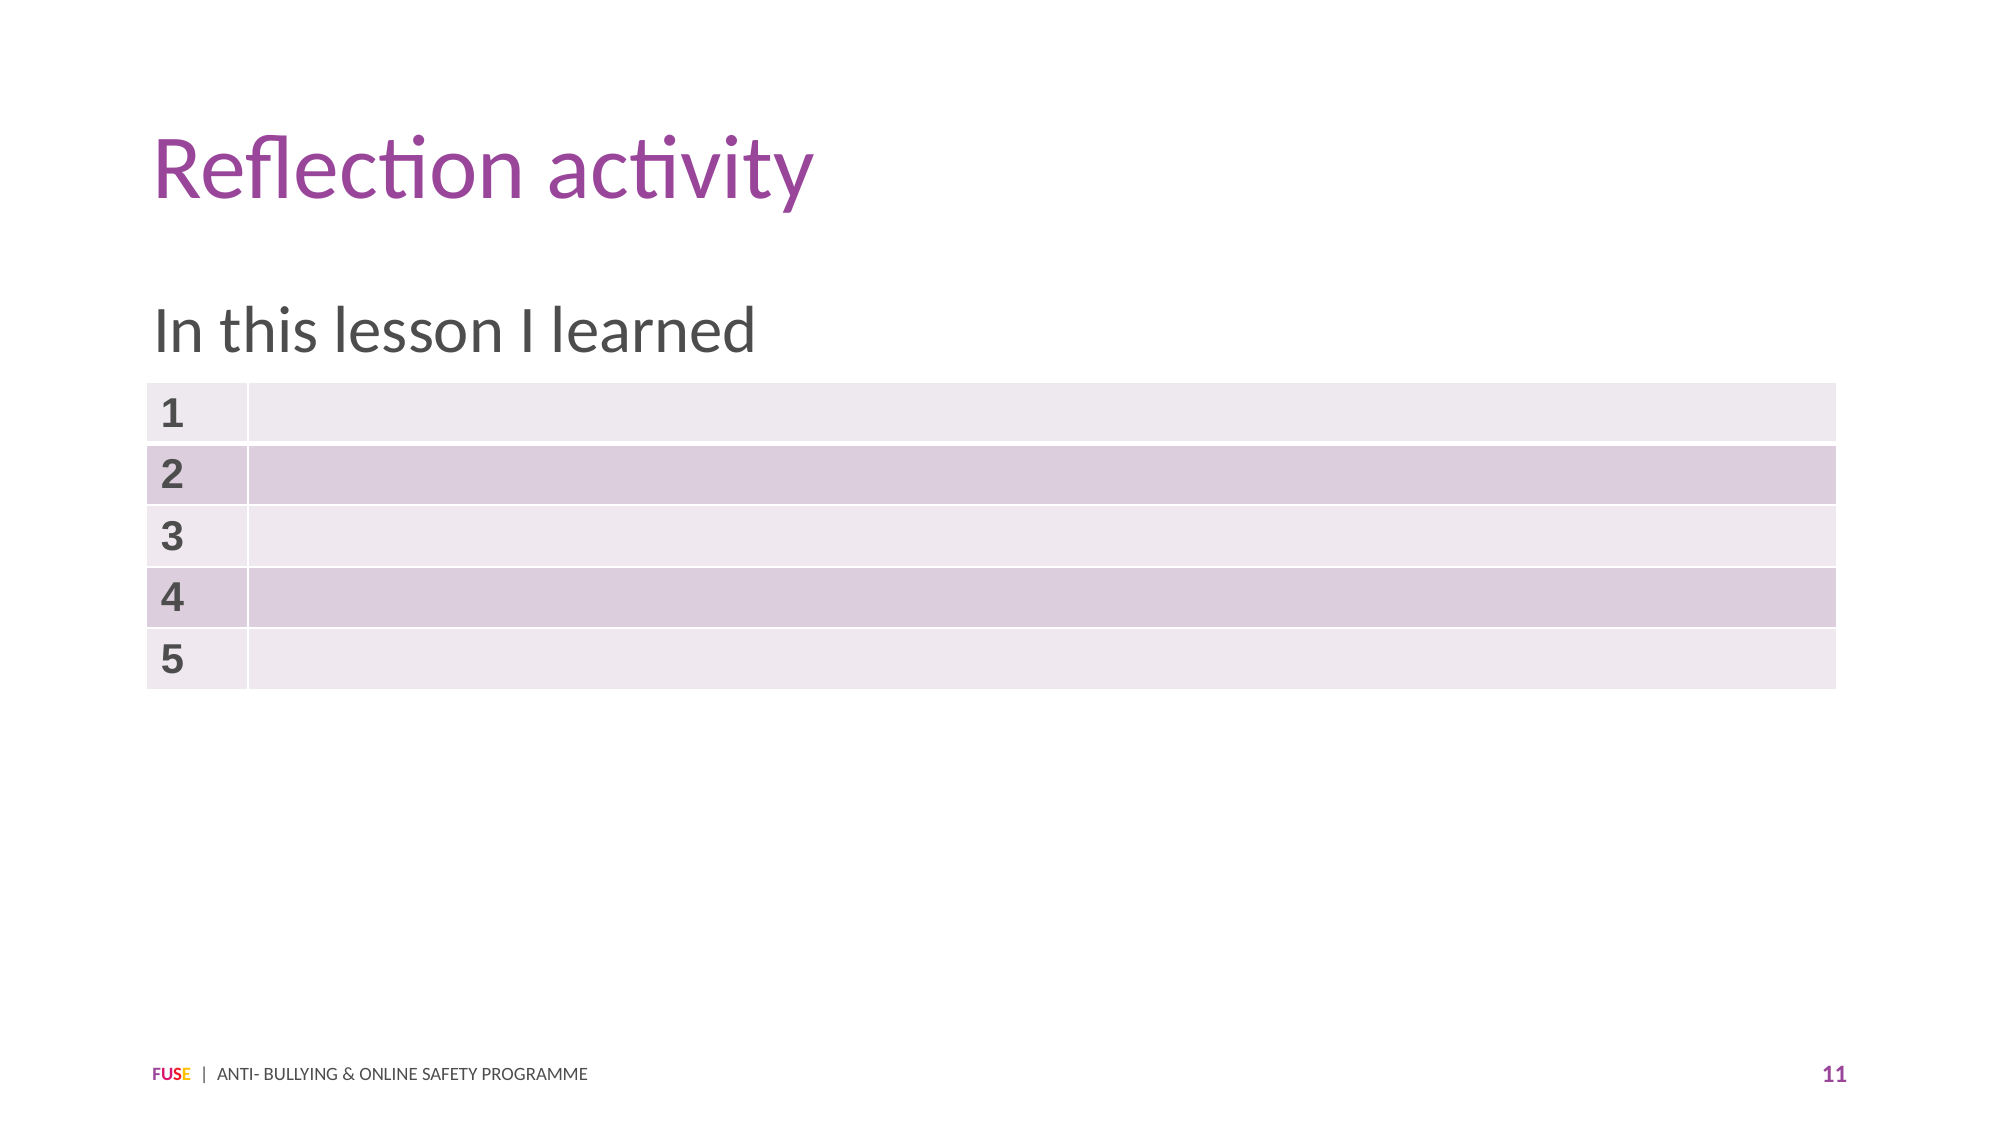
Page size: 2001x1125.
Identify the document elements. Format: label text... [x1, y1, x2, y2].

table_cell [249, 446, 1836, 504]
title Reflection activity [137, 59, 1863, 278]
table_cell 4 [147, 568, 247, 627]
table_header [249, 383, 1836, 441]
table_cell [249, 629, 1836, 689]
table_cell 2 [147, 446, 247, 504]
slide_number 11 [1412, 1042, 1863, 1103]
table_header 1 [147, 383, 247, 441]
footer FUSE | ANTI- BULLYING & ONLINE SAFETY PROGRAMME [137, 1042, 813, 1103]
table_cell 3 [147, 506, 247, 566]
table_cell [249, 568, 1836, 627]
table_cell [249, 506, 1836, 566]
text_box In this lesson I learned [119, 300, 966, 464]
table_cell 5 [147, 629, 247, 689]
